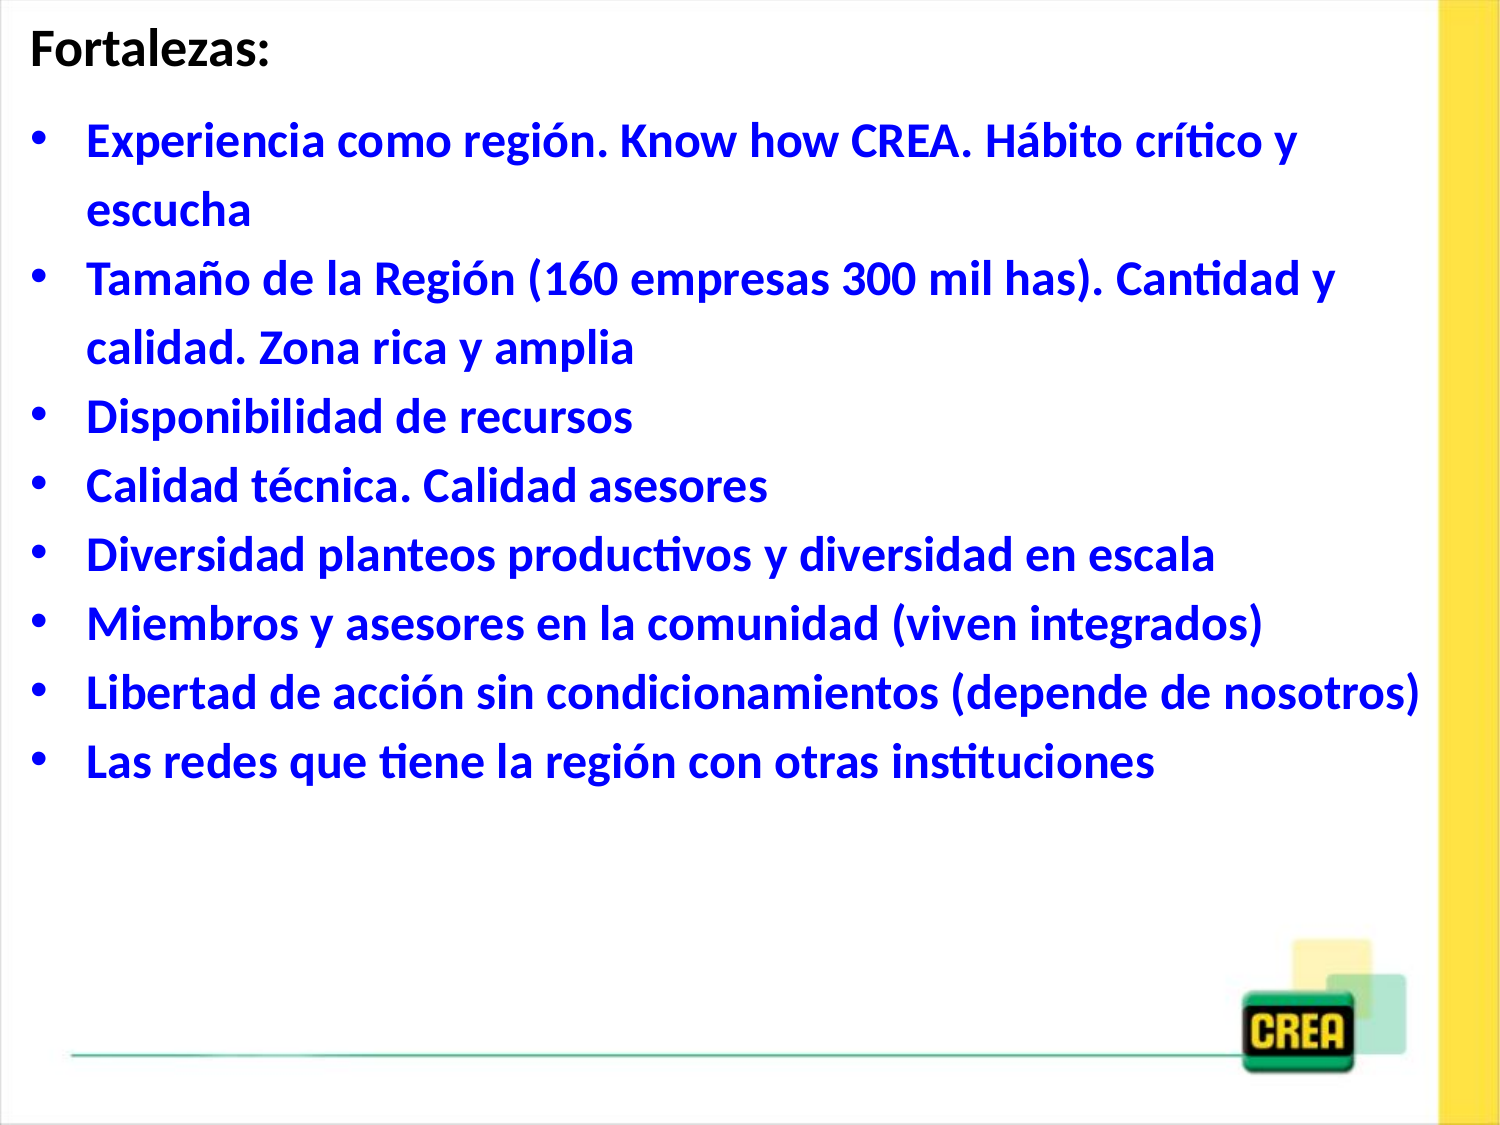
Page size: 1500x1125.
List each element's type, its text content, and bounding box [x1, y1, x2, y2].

picture [0, 0, 1500, 1125]
text_box Fortalezas: Experiencia como región. Know how CREA. Hábito crítico y escucha Tamaño de la Región (160 empresas 300 mil has). Cantidad y calidad. Zona rica y amplia Disponibilidad de recursos Calidad técnica. Calidad asesores Diversidad planteos productivos y diversidad en escala Miembros y asesores en la comunidad (viven integrados) Libertad de acción sin condicionamientos (depende de nosotros) Las redes que tiene la región con otras instituciones [15, 0, 1459, 796]
